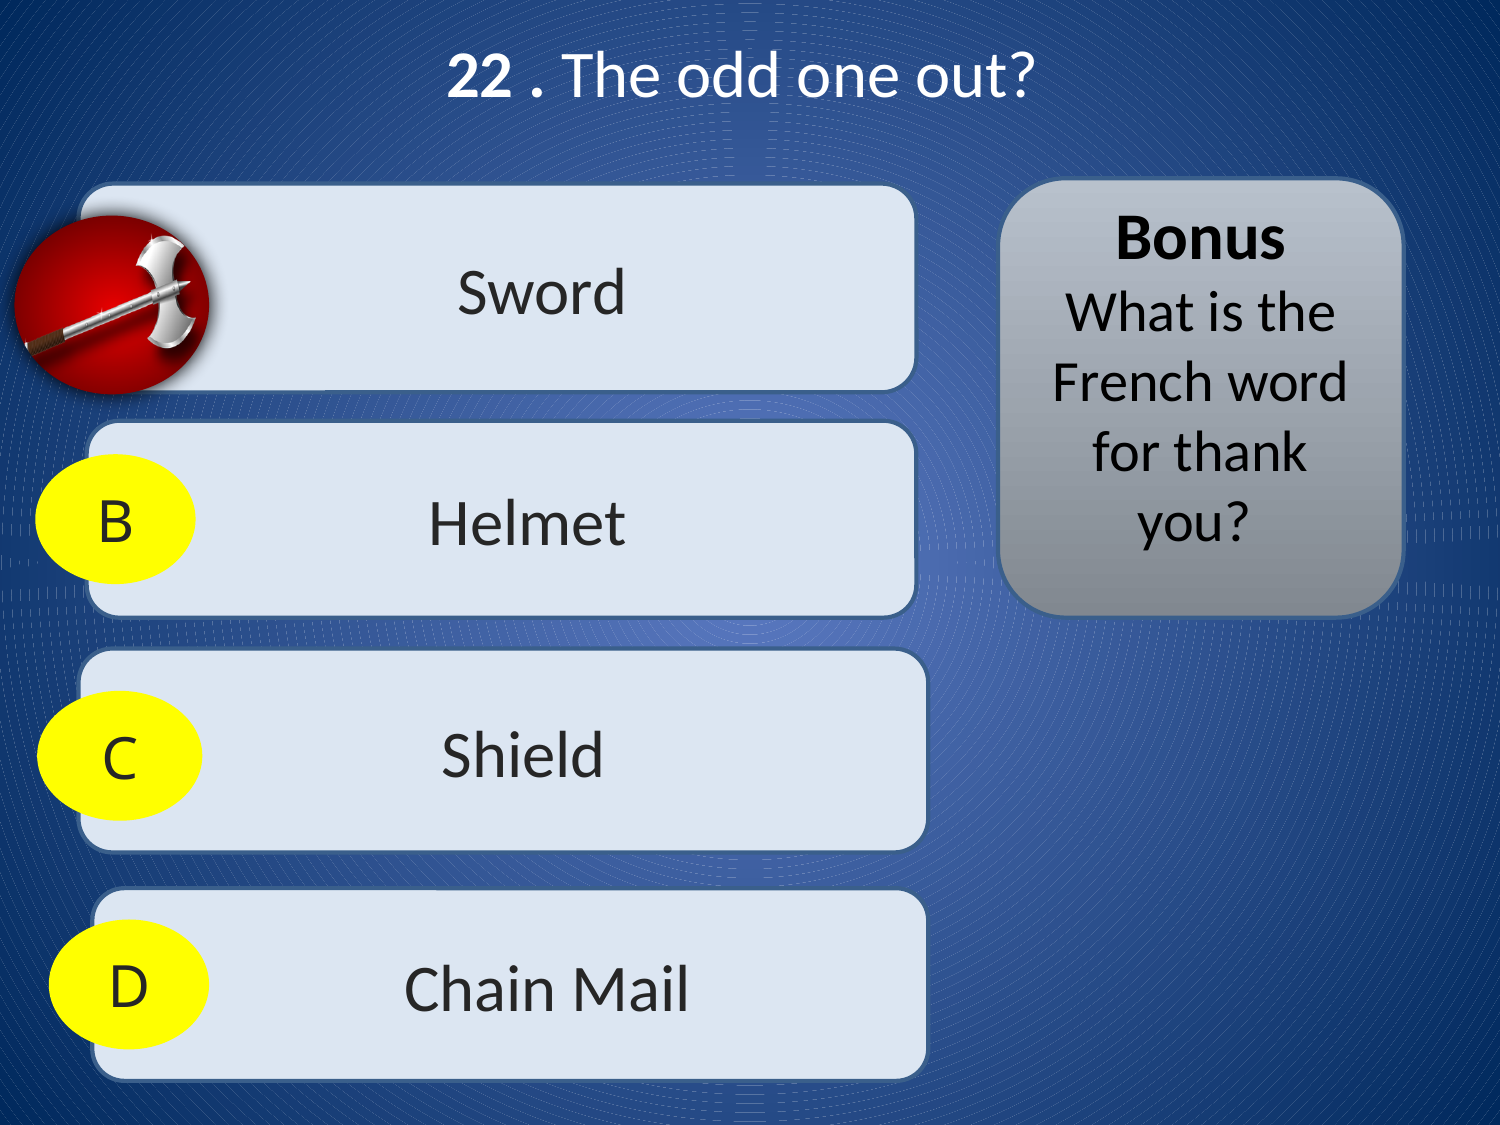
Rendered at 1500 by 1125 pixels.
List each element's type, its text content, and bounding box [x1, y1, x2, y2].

text_box Chain Mail [90, 886, 931, 1083]
picture [14, 215, 210, 395]
text_box C [35, 688, 205, 823]
text_box B [33, 452, 198, 587]
text_box 22 . The odd one out? [26, 23, 1459, 119]
text_box Shield [76, 646, 931, 855]
text_box D [46, 917, 212, 1052]
text_box Bonus What is the French word for thank you? [995, 176, 1406, 620]
text_box Sword [79, 181, 919, 395]
text_box Helmet [84, 418, 919, 620]
